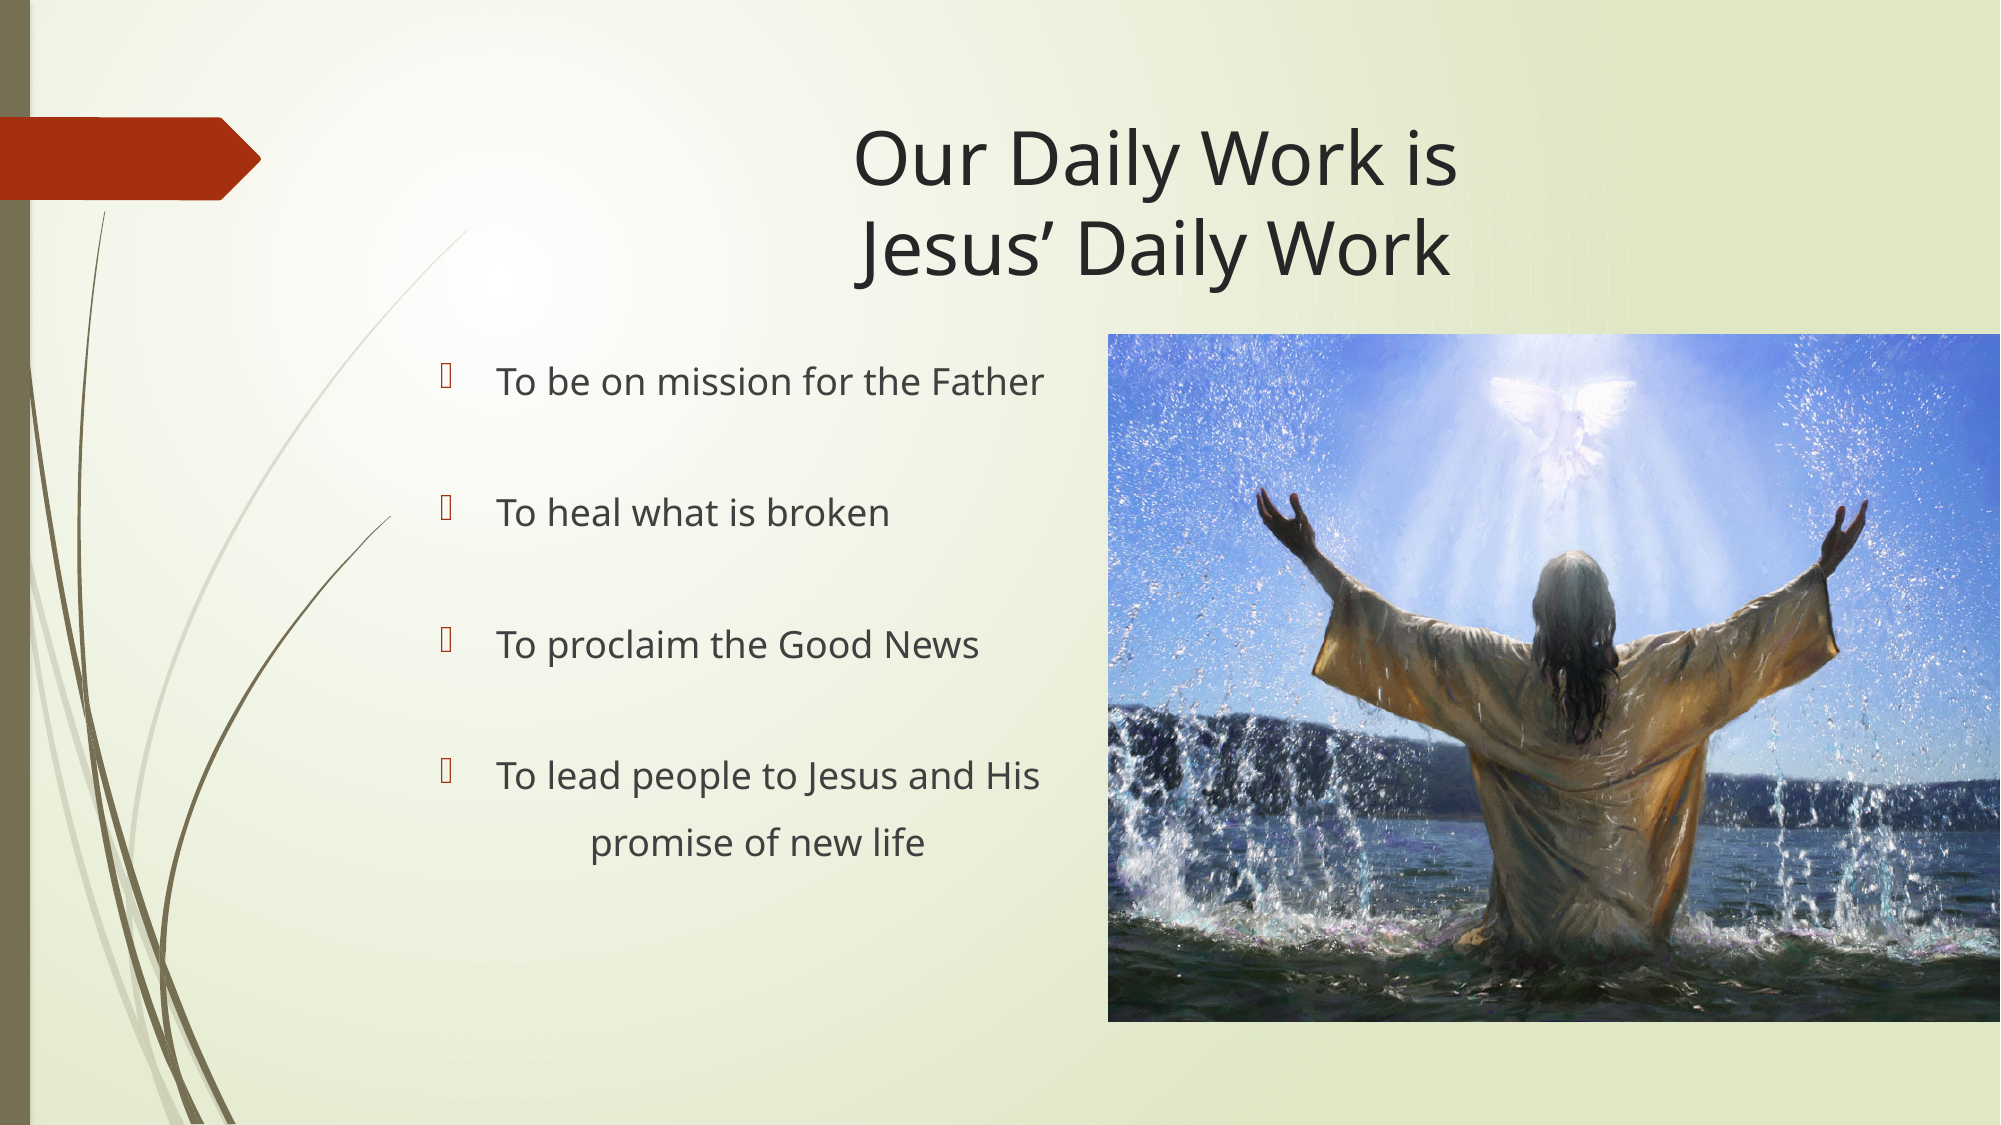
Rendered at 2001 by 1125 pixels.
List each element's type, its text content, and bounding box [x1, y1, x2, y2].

list To be on mission for the Father To heal what is broken To proclaim the Good News To lead people to Jesus and His promise of new life [424, 350, 1103, 970]
title Our Daily Work is Jesus’ Daily Work [425, 102, 1888, 313]
picture [1108, 334, 2000, 1023]
